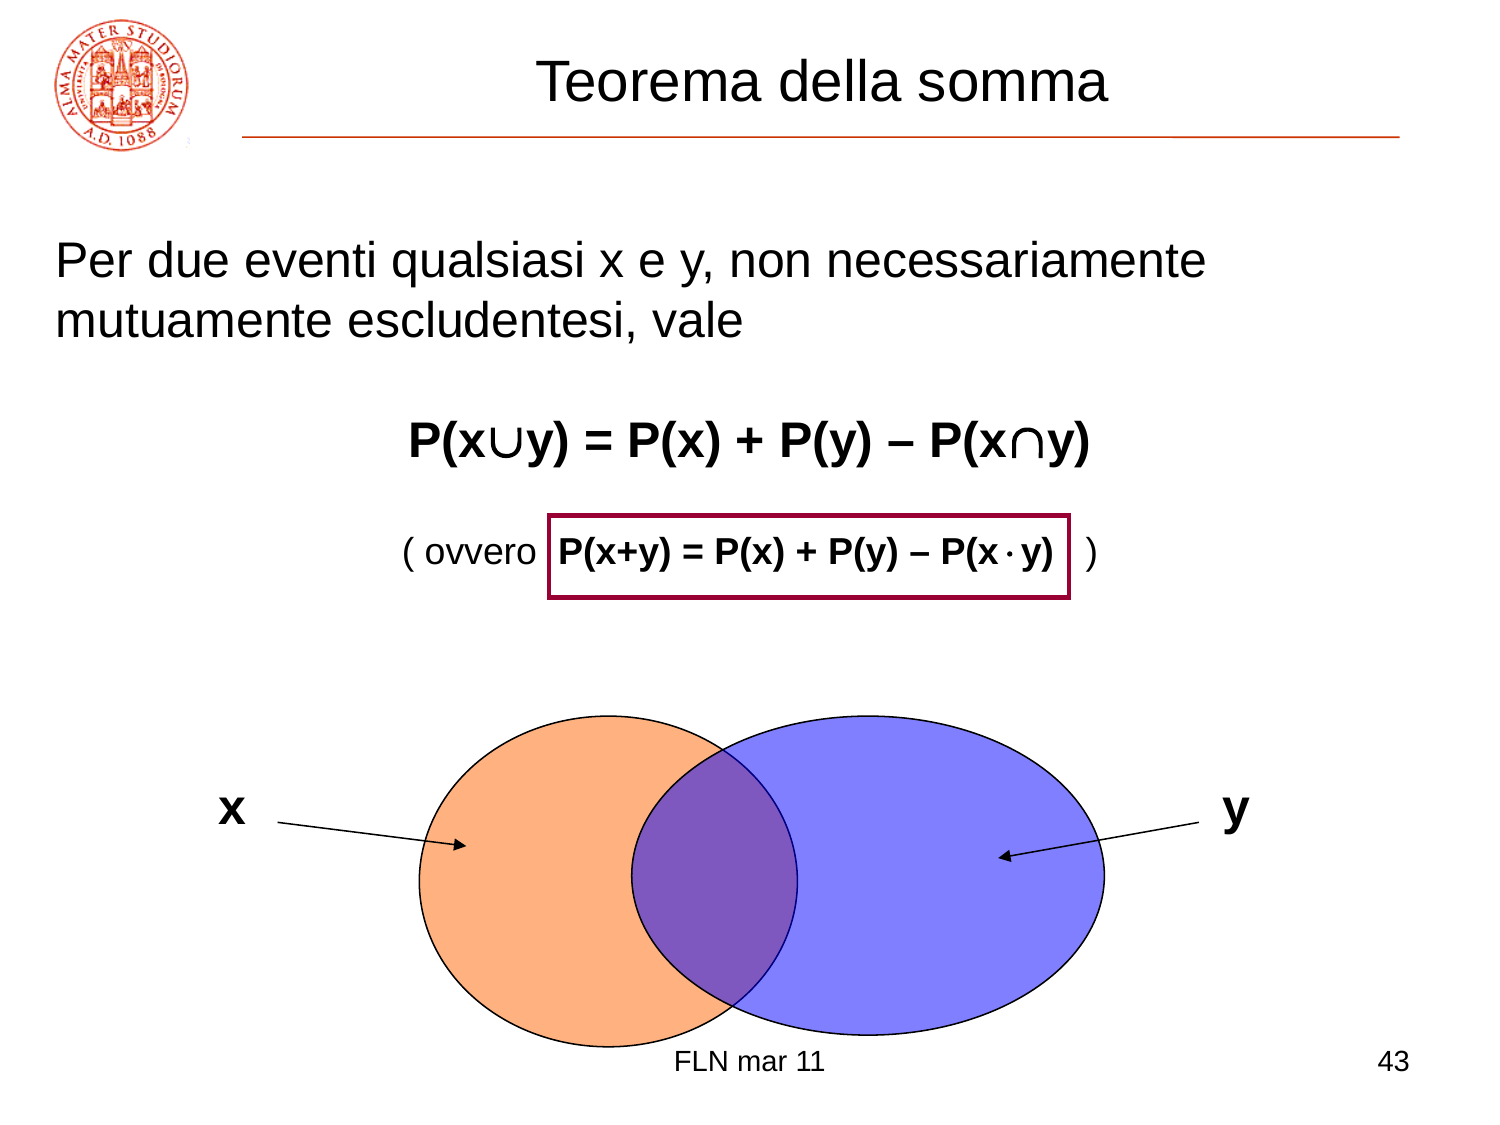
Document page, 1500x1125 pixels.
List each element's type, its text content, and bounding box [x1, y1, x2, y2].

text_box [998, 822, 1199, 863]
picture [53, 18, 190, 168]
text_box [277, 822, 467, 851]
text_box y [1207, 767, 1265, 843]
slide_number 43 [1074, 1034, 1425, 1103]
footer FLN mar 11 [512, 1034, 988, 1103]
text_box x [203, 767, 262, 843]
text_box [631, 716, 1105, 1036]
title Teorema della somma [230, 31, 1415, 126]
text_box Per due eventi qualsiasi x e y, non necessariamente mutuamente escludentesi, vale P(xy) = P(x) + P(y) – P(xy) ( ovvero P(x+y) = P(x) + P(y) – P(xy) ) [41, 219, 1459, 640]
text_box [549, 515, 1069, 598]
text_box [419, 716, 732, 1047]
